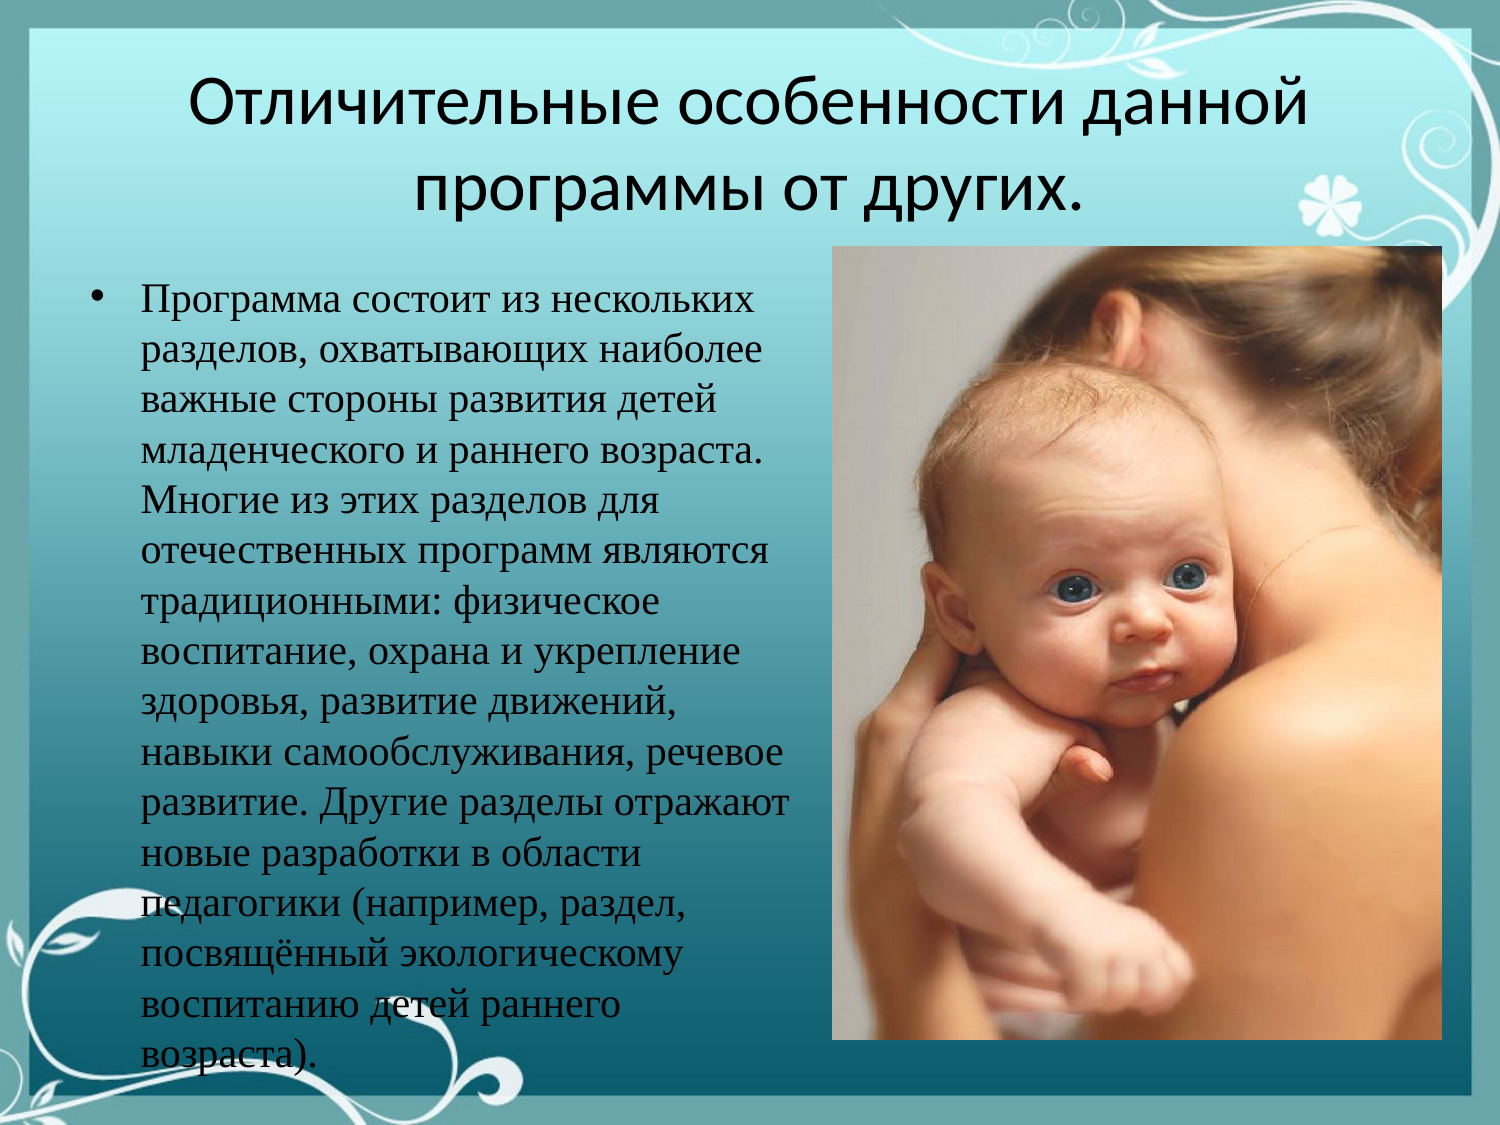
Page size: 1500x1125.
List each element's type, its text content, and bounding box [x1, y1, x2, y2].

title Отличительные особенности данной программы от других. [75, 45, 1425, 233]
list Программа состоит из нескольких разделов, охватывающих наиболее важные стороны развития детей младенческого и раннего возраста. Многие из этих разделов для отечественных программ являются традиционными: физическое воспитание, охрана и укрепление здоровья, развитие движений, навыки самообслуживания, речевое развитие. Другие разделы отражают новые разработки в области педагогики (например, раздел, посвящённый экологическому воспитанию детей раннего возраста). [75, 262, 821, 1102]
picture [0, 0, 1500, 1125]
